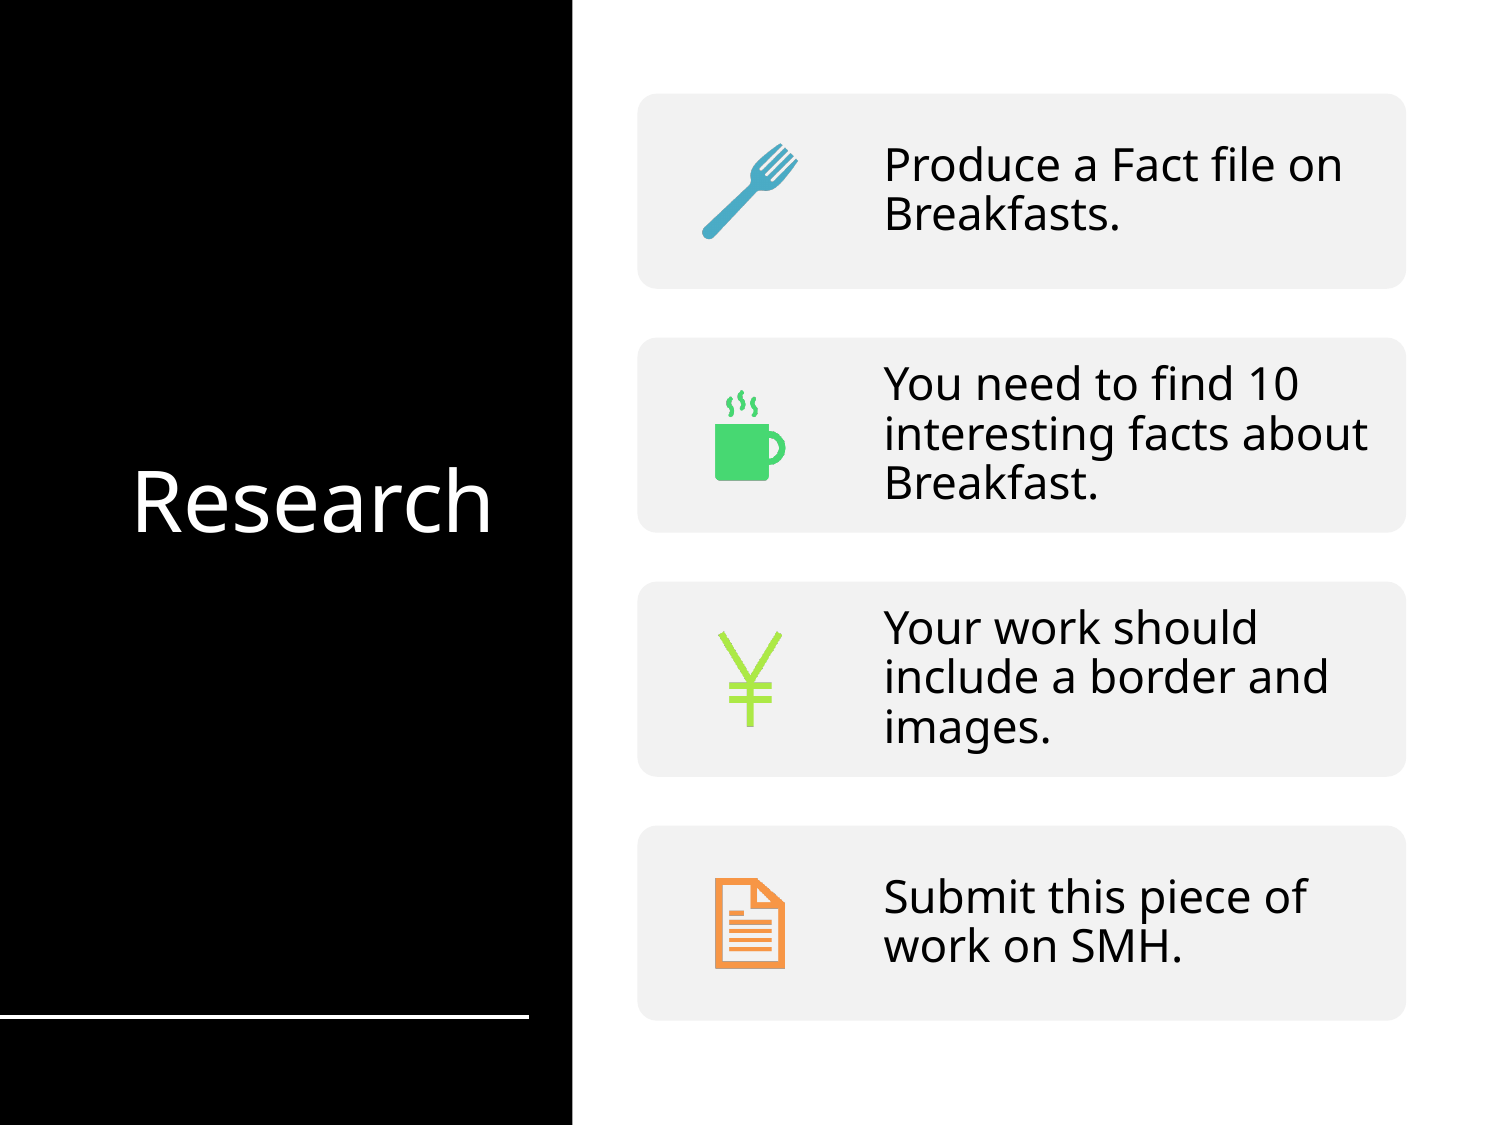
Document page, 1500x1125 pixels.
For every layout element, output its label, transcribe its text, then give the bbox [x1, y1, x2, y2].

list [637, 92, 1407, 1022]
text_box [0, 0, 575, 1125]
title Research [93, 91, 533, 905]
